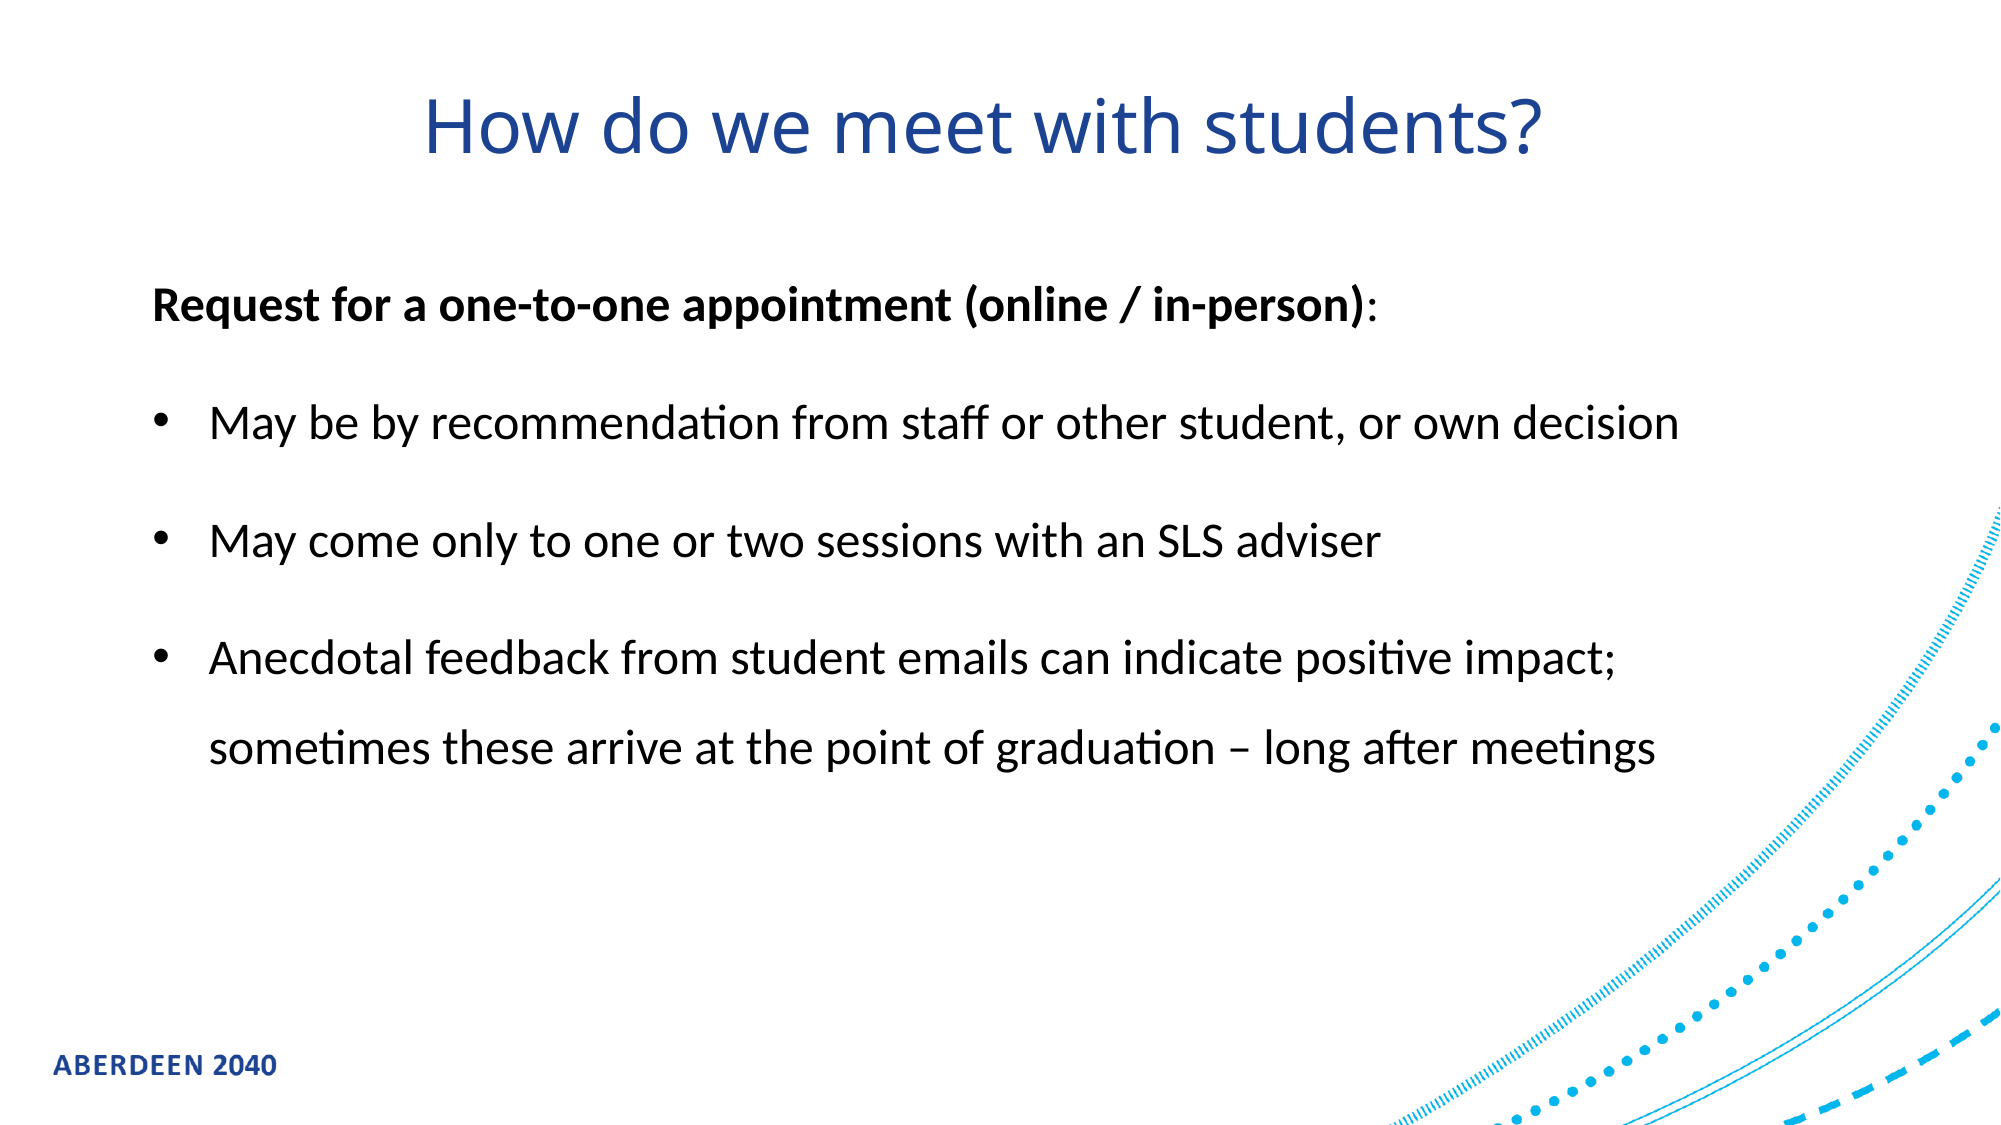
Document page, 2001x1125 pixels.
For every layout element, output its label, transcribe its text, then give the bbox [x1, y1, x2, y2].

title How do we meet with students? [137, 60, 1829, 198]
list Request for a one-to-one appointment (online / in-person): May be by recommendation from staff or other student, or own decision May come only to one or two sessions with an SLS adviser Anecdotal feedback from student emails can indicate positive impact; sometimes these arrive at the point of graduation – long after meetings [137, 234, 1829, 969]
